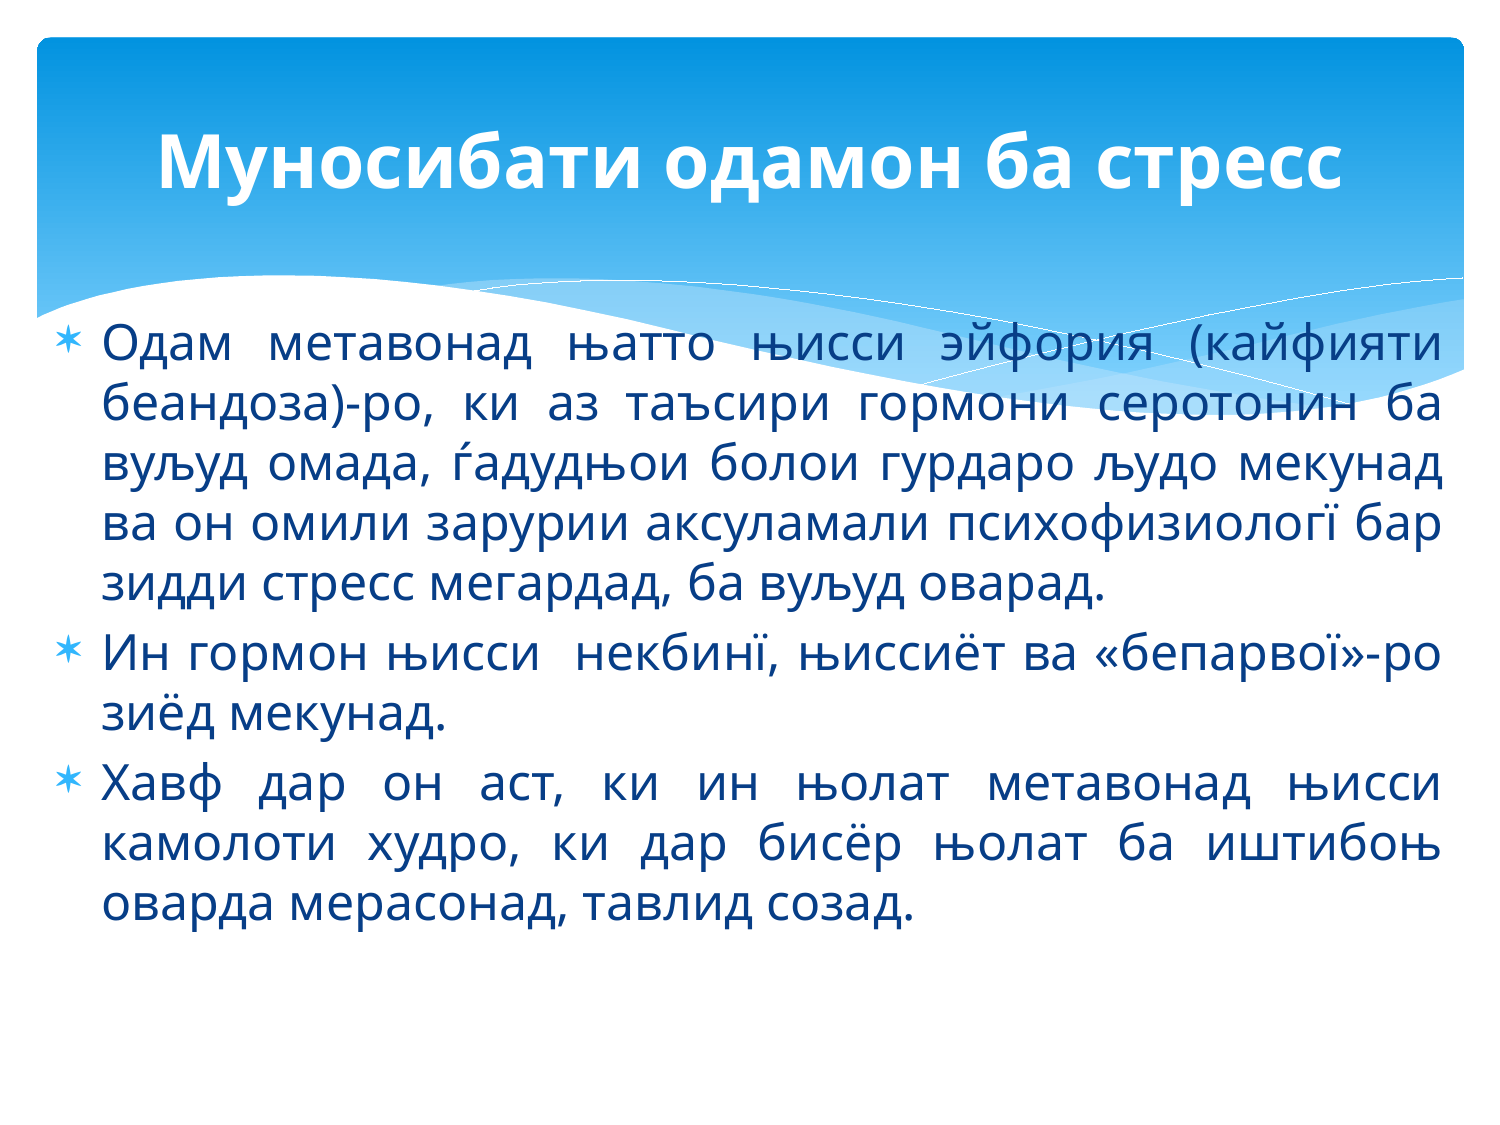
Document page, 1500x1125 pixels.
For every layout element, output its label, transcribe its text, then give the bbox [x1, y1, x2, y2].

list Одам метавонад њатто њисси эйфория (кайфияти беандоза)-ро, ки аз таъсири гормони серотонин ба вуљуд омада, ѓадудњои болои гурдаро људо мекунад ва он омили зарурии аксуламали психофизиологї бар зидди стресс мегардад, ба вуљуд оварад. Ин гормон њисси некбинї, њиссиёт ва «бепарвої»-ро зиёд мекунад. Хавф дар он аст, ки ин њолат метавонад њисси камолоти худро, ки дар бисёр њолат ба иштибоњ оварда мерасонад, тавлид созад. [41, 302, 1459, 1005]
title Муносибати одамон ба стресс [75, 55, 1425, 261]
